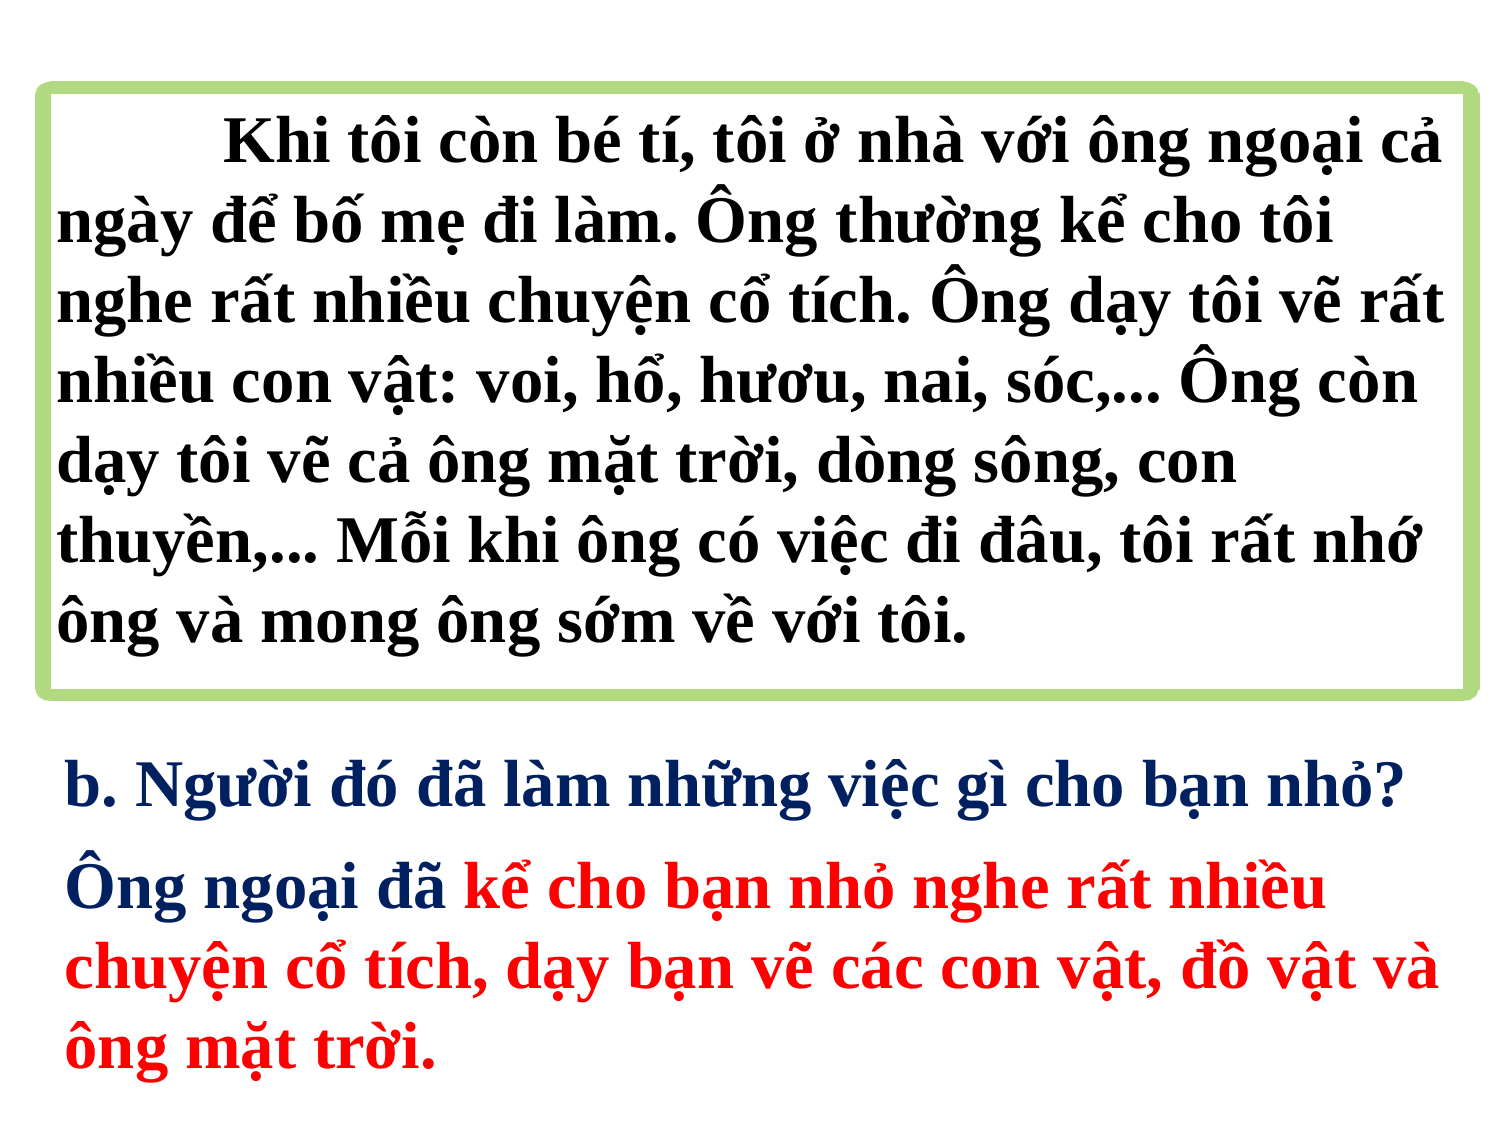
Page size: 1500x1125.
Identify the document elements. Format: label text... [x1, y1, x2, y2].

text_box b. Người đó đã làm những việc gì cho bạn nhỏ? [49, 732, 1500, 827]
picture [35, 81, 1480, 701]
text_box Ông ngoại đã kể cho bạn nhỏ nghe rất nhiều chuyện cổ tích, dạy bạn vẽ các con vật, đồ vật và ông mặt trời. [49, 834, 1480, 1090]
